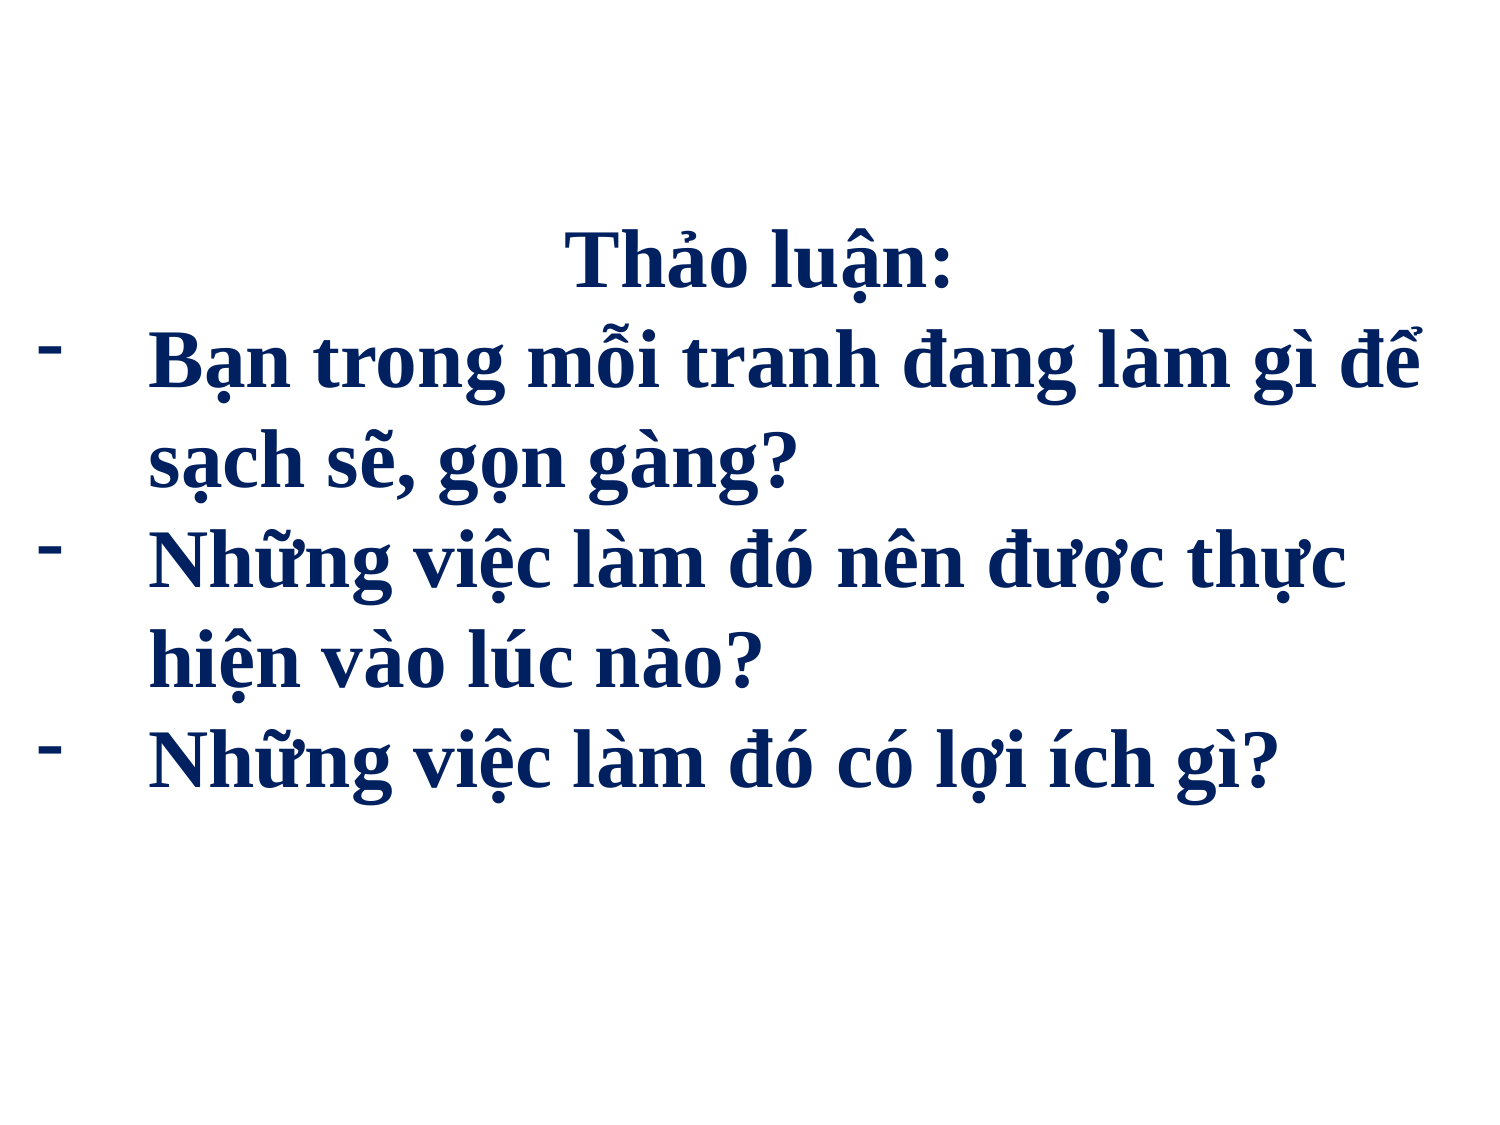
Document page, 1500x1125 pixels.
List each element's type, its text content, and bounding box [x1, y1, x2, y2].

text_box Thảo luận: Bạn trong mỗi tranh đang làm gì để sạch sẽ, gọn gàng? Những việc làm đó nên được thực hiện vào lúc nào? Những việc làm đó có lợi ích gì? [21, 197, 1500, 583]
